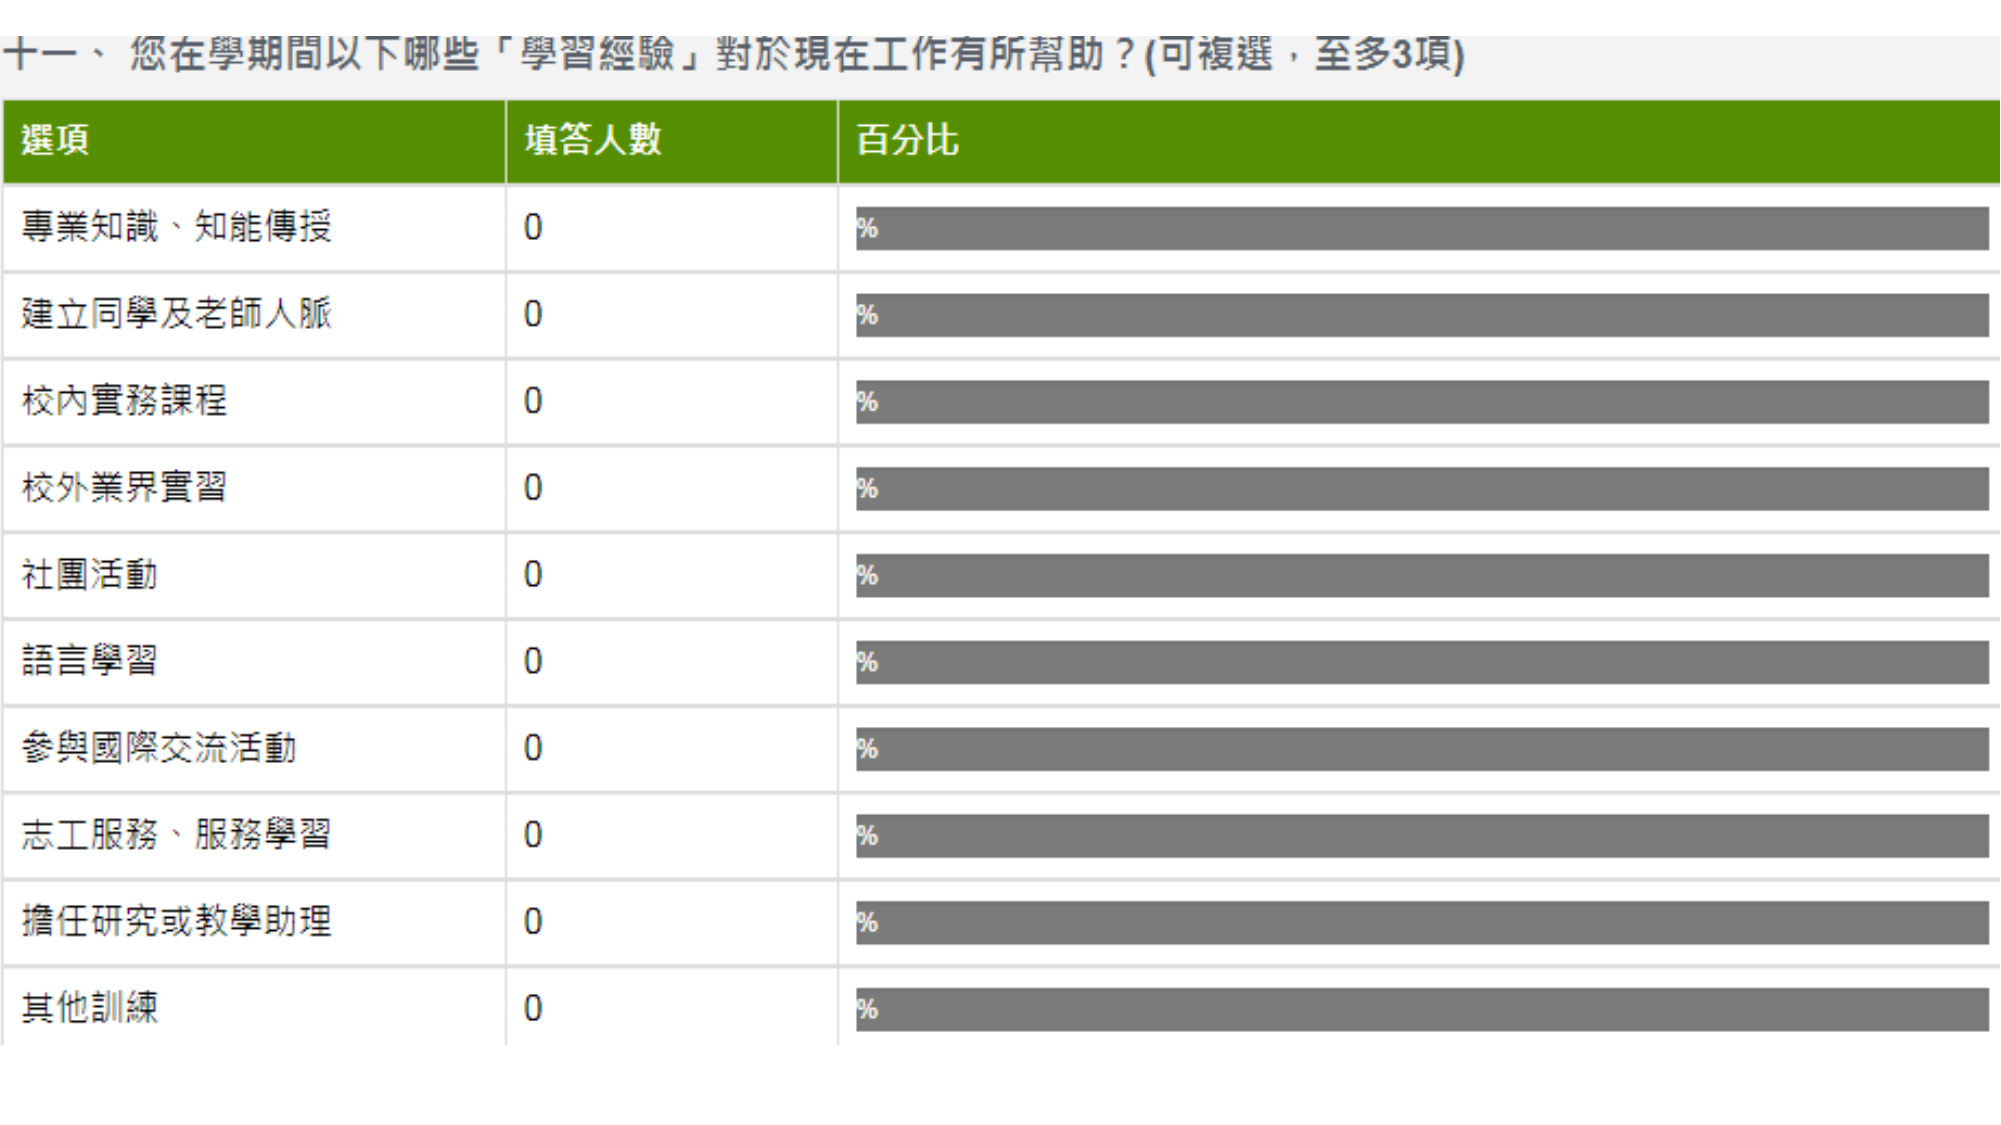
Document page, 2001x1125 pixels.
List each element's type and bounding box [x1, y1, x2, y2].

picture [0, 36, 2000, 1045]
